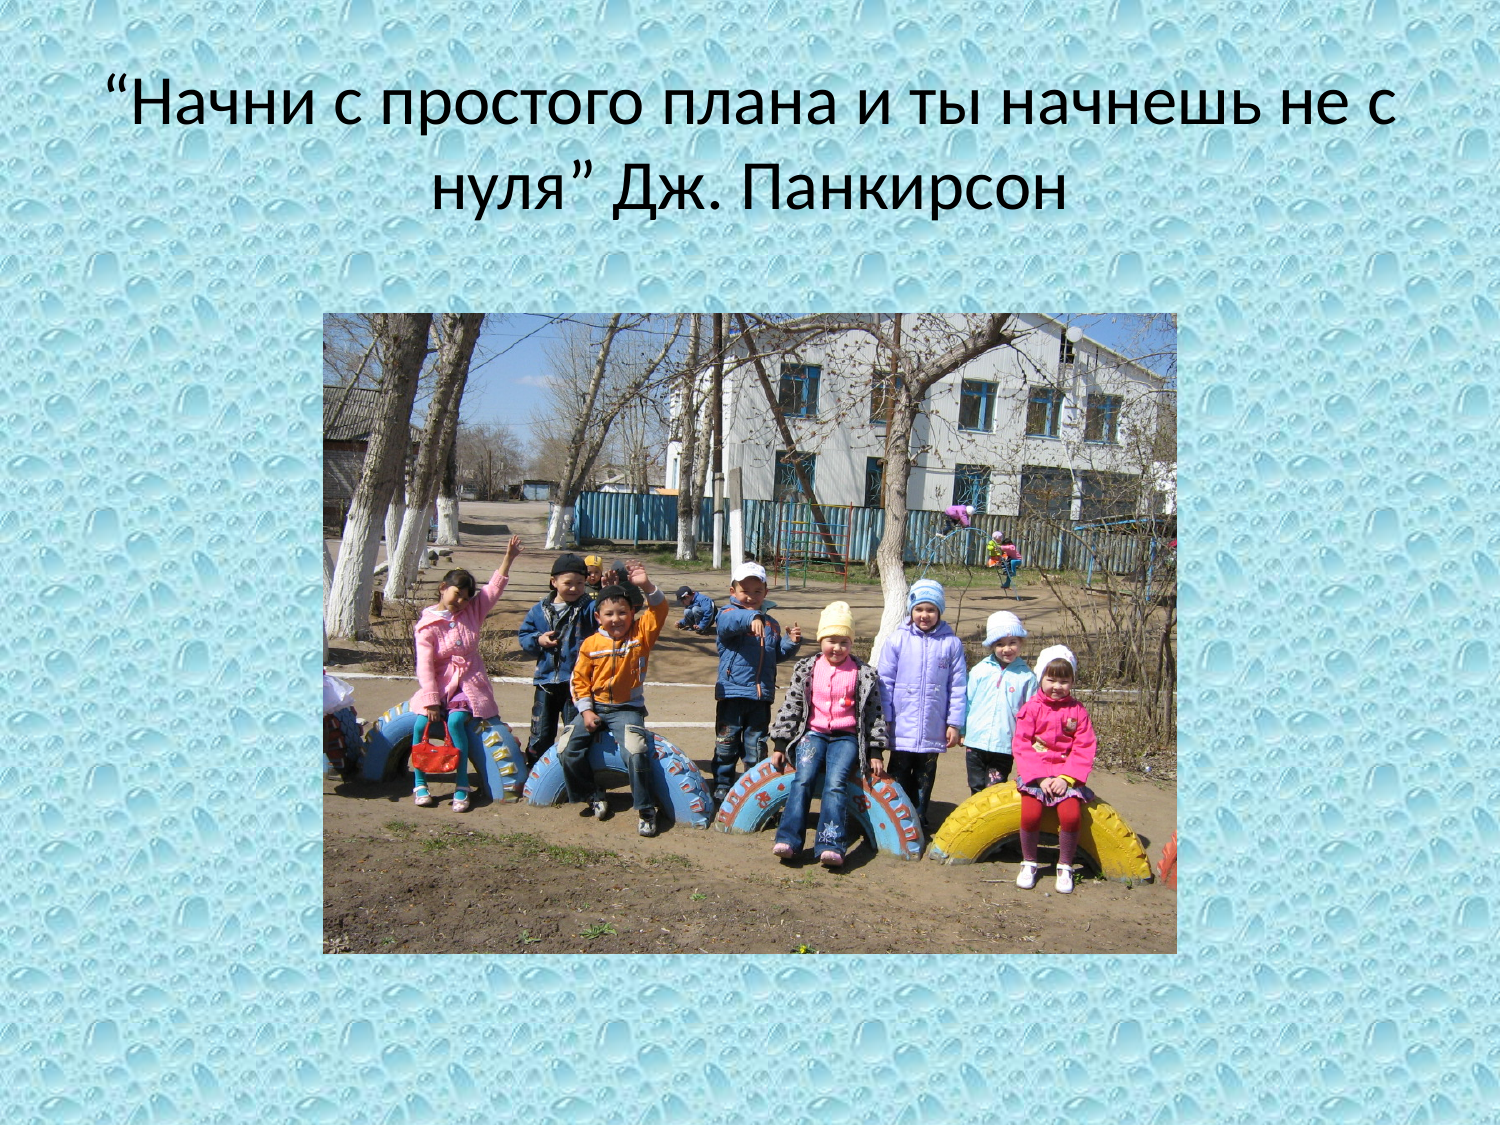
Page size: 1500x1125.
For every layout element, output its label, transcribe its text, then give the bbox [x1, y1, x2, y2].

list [323, 313, 1177, 954]
title “Начни с простого плана и ты начнешь не с нуля” Дж. Панкирсон [75, 45, 1425, 233]
picture [0, 0, 1500, 1125]
